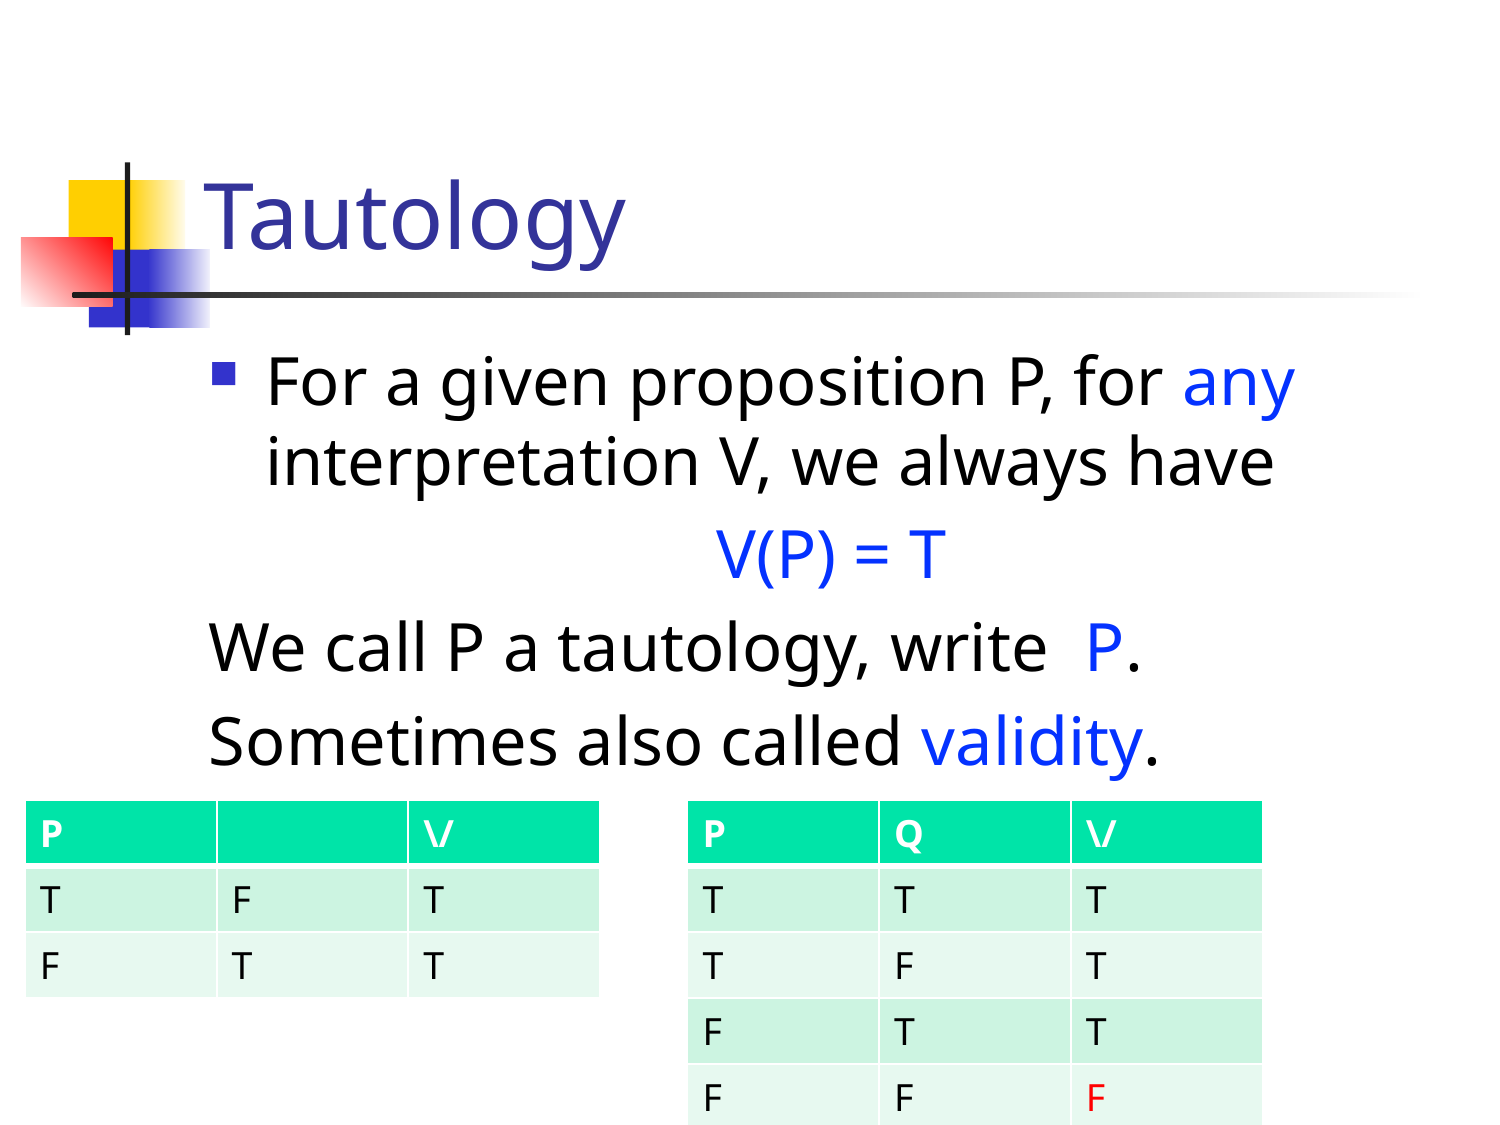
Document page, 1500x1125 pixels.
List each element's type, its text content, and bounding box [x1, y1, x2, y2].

title Tautology [188, 35, 1468, 275]
